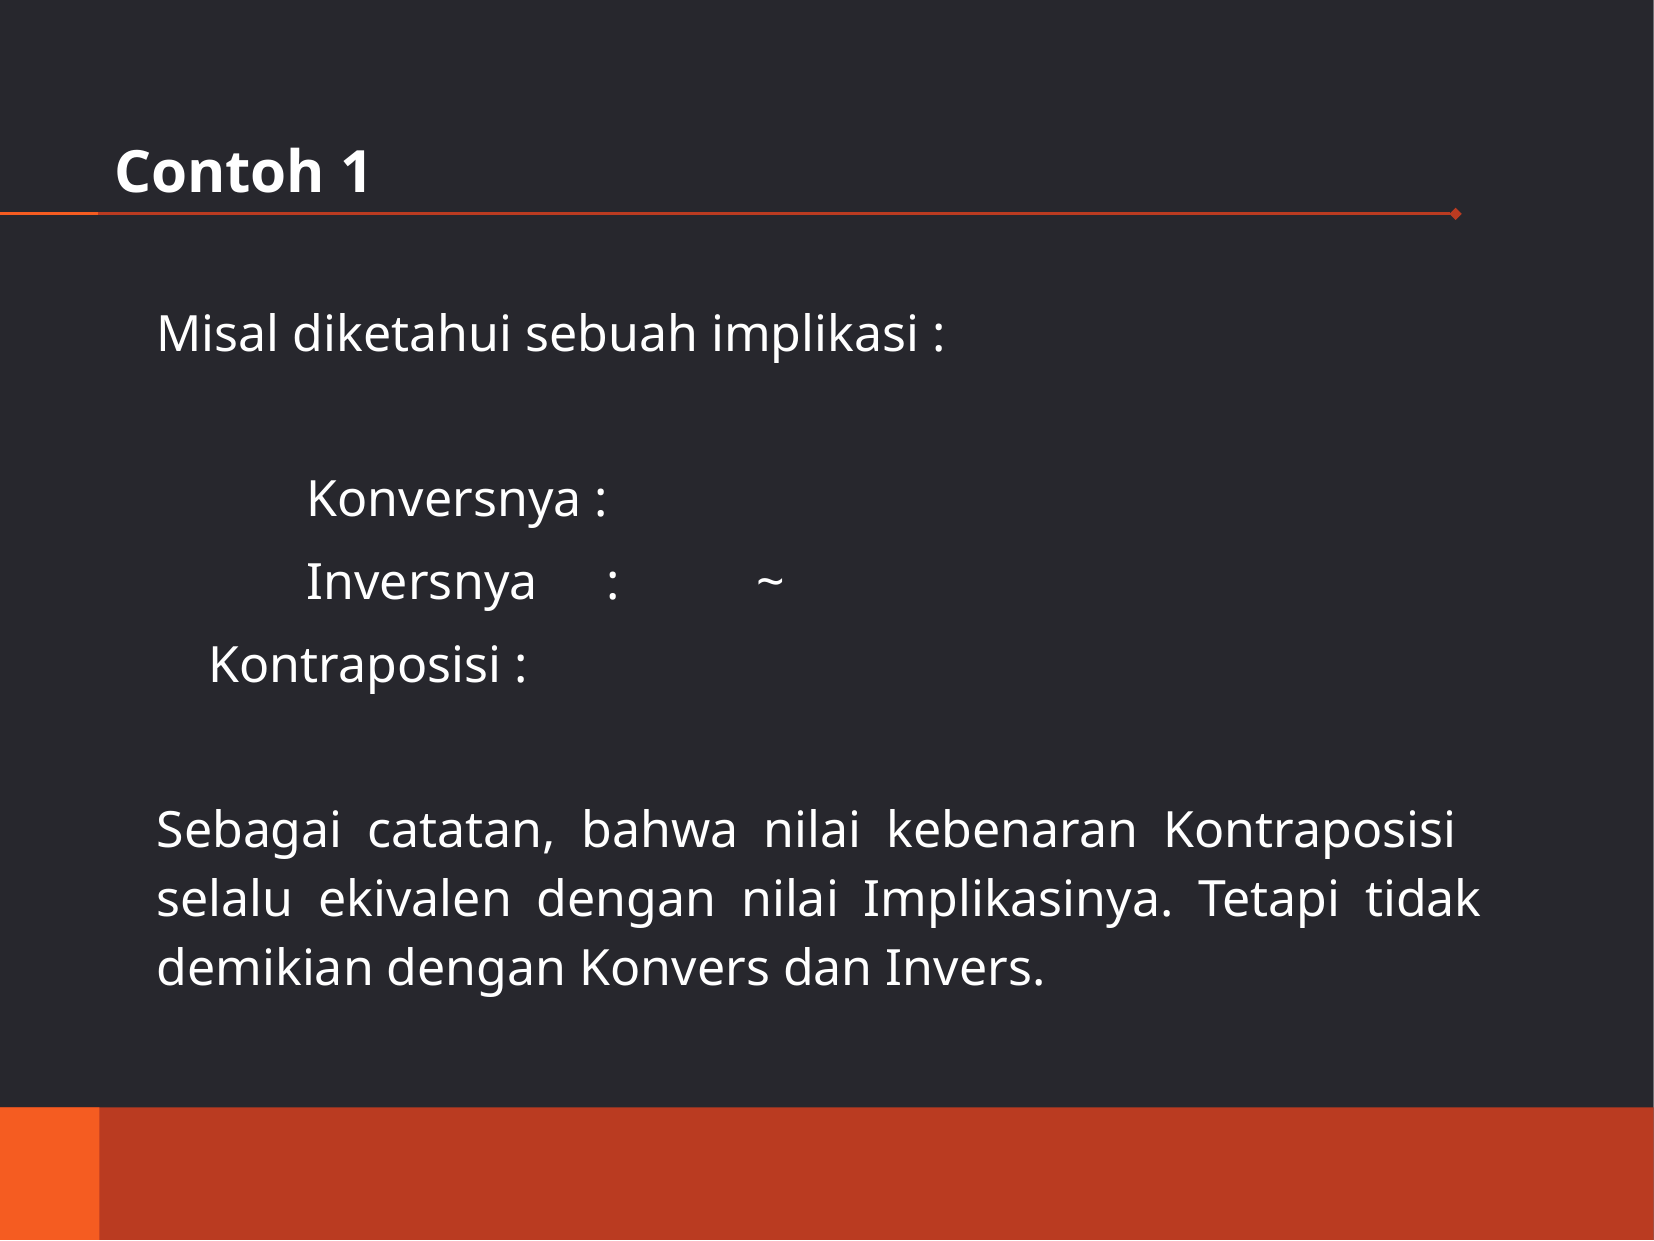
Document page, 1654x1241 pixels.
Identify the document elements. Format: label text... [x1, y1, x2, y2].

title Contoh 1 [99, 87, 1456, 220]
